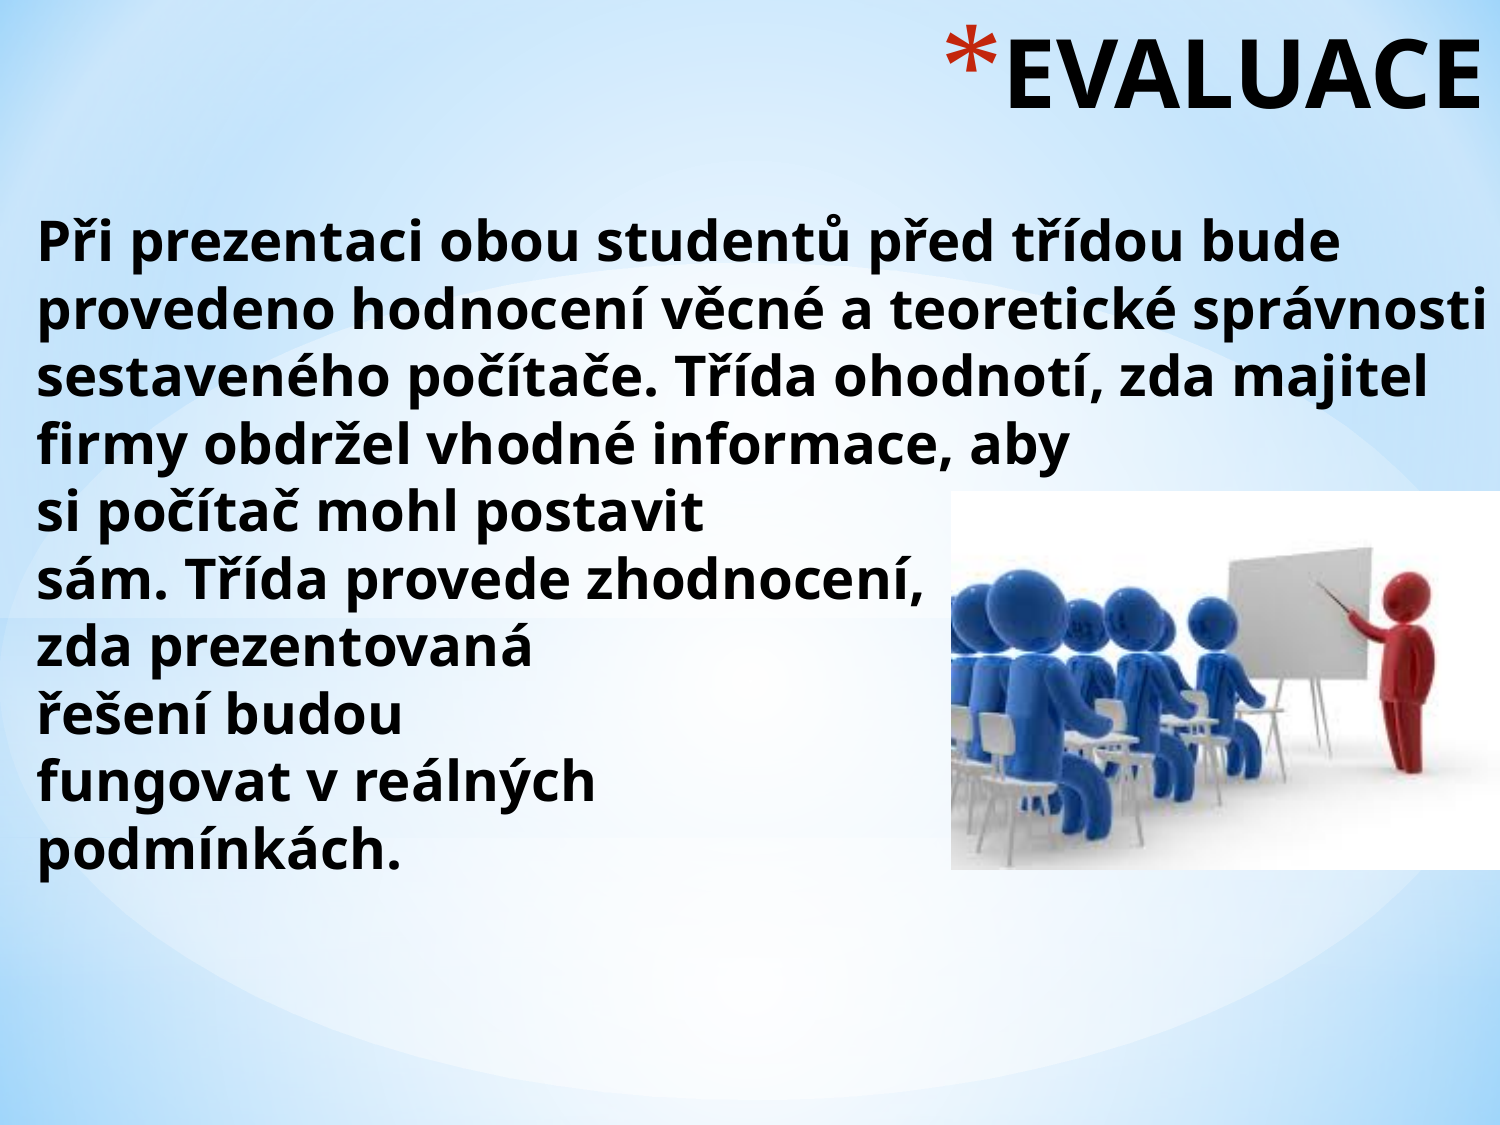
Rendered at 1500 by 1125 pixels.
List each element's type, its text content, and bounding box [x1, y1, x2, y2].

picture [950, 491, 1500, 870]
text_box Při prezentaci obou studentů před třídou bude provedeno hodnocení věcné a teoretické správnosti sestaveného počítače. Třída ohodnotí, zda majitel firmy obdržel vhodné informace, aby si počítač mohl postavit sám. Třída provede zhodnocení, zda prezentovaná řešení budou fungovat v reálných podmínkách. [21, 63, 1500, 956]
title EVALUACE [708, 5, 1500, 63]
